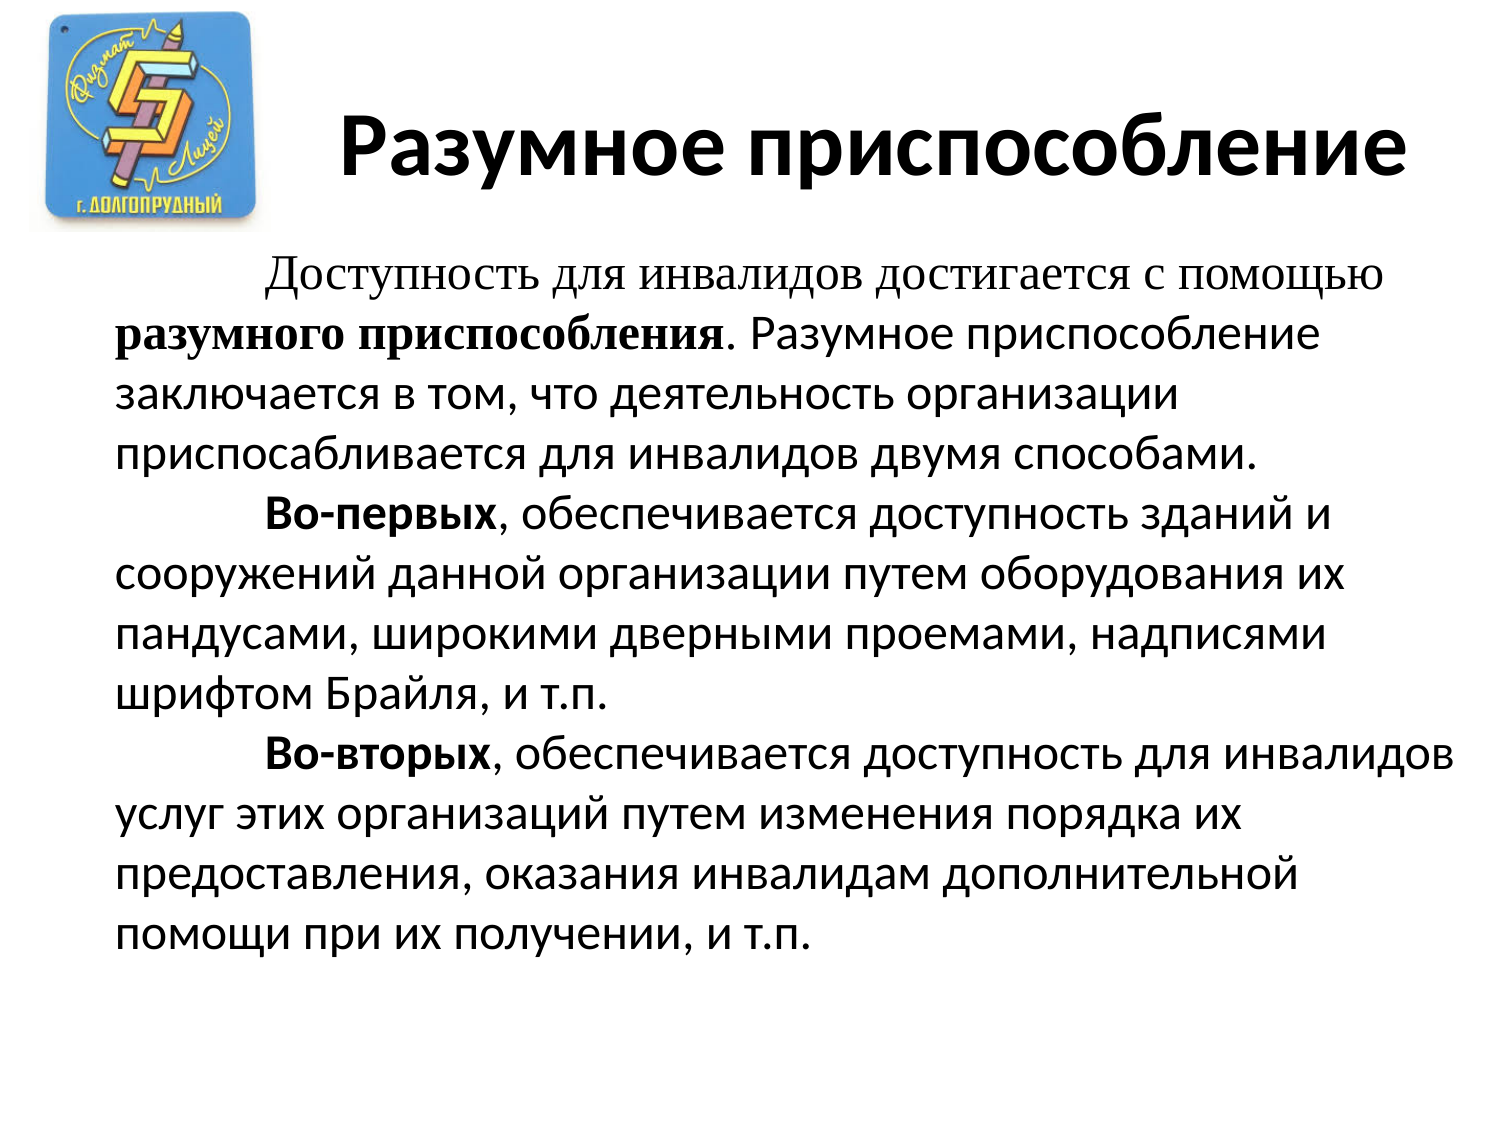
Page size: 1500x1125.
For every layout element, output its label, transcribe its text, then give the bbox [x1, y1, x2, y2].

title Разумное приспособление [274, 45, 1425, 231]
text_box Доступность для инвалидов достигается с помощью разумного приспособления. Разумное приспособление заключается в том, что деятельность организации приспосабливается для инвалидов двумя способами. Во-первых, обеспечивается доступность зданий и сооружений данной организации путем оборудования их пандусами, широкими дверными проемами, надписями шрифтом Брайля, и т.п. Во-вторых, обеспечивается доступность для инвалидов услуг этих организаций путем изменения порядка их предоставления, оказания инвалидам дополнительной помощи при их получении, и т.п. [100, 231, 1471, 1012]
picture [29, 3, 271, 232]
